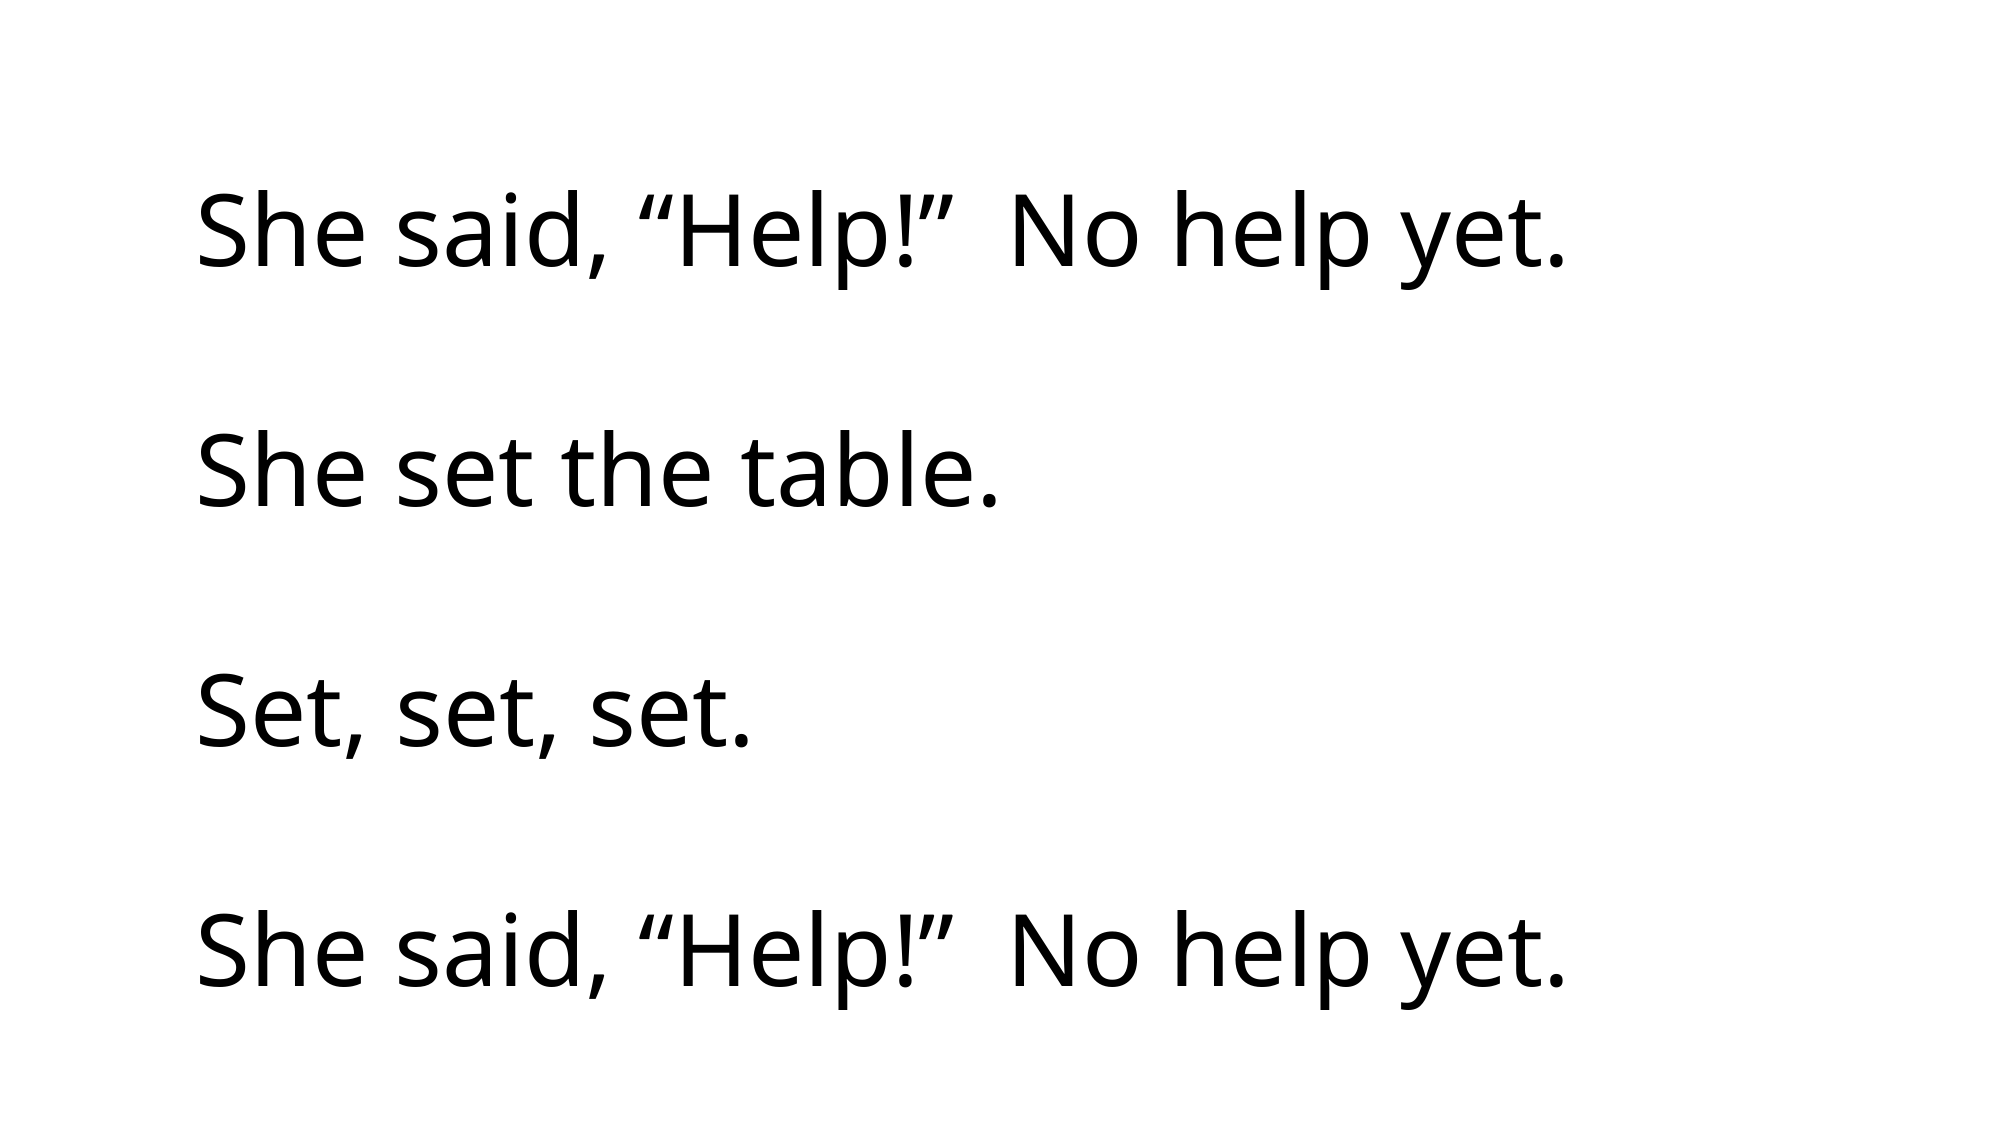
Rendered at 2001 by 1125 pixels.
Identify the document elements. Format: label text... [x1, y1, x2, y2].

list She said, “Help!” No help yet. She set the table. Set, set, set. She said, “Help!” No help yet. [180, 39, 1913, 1086]
